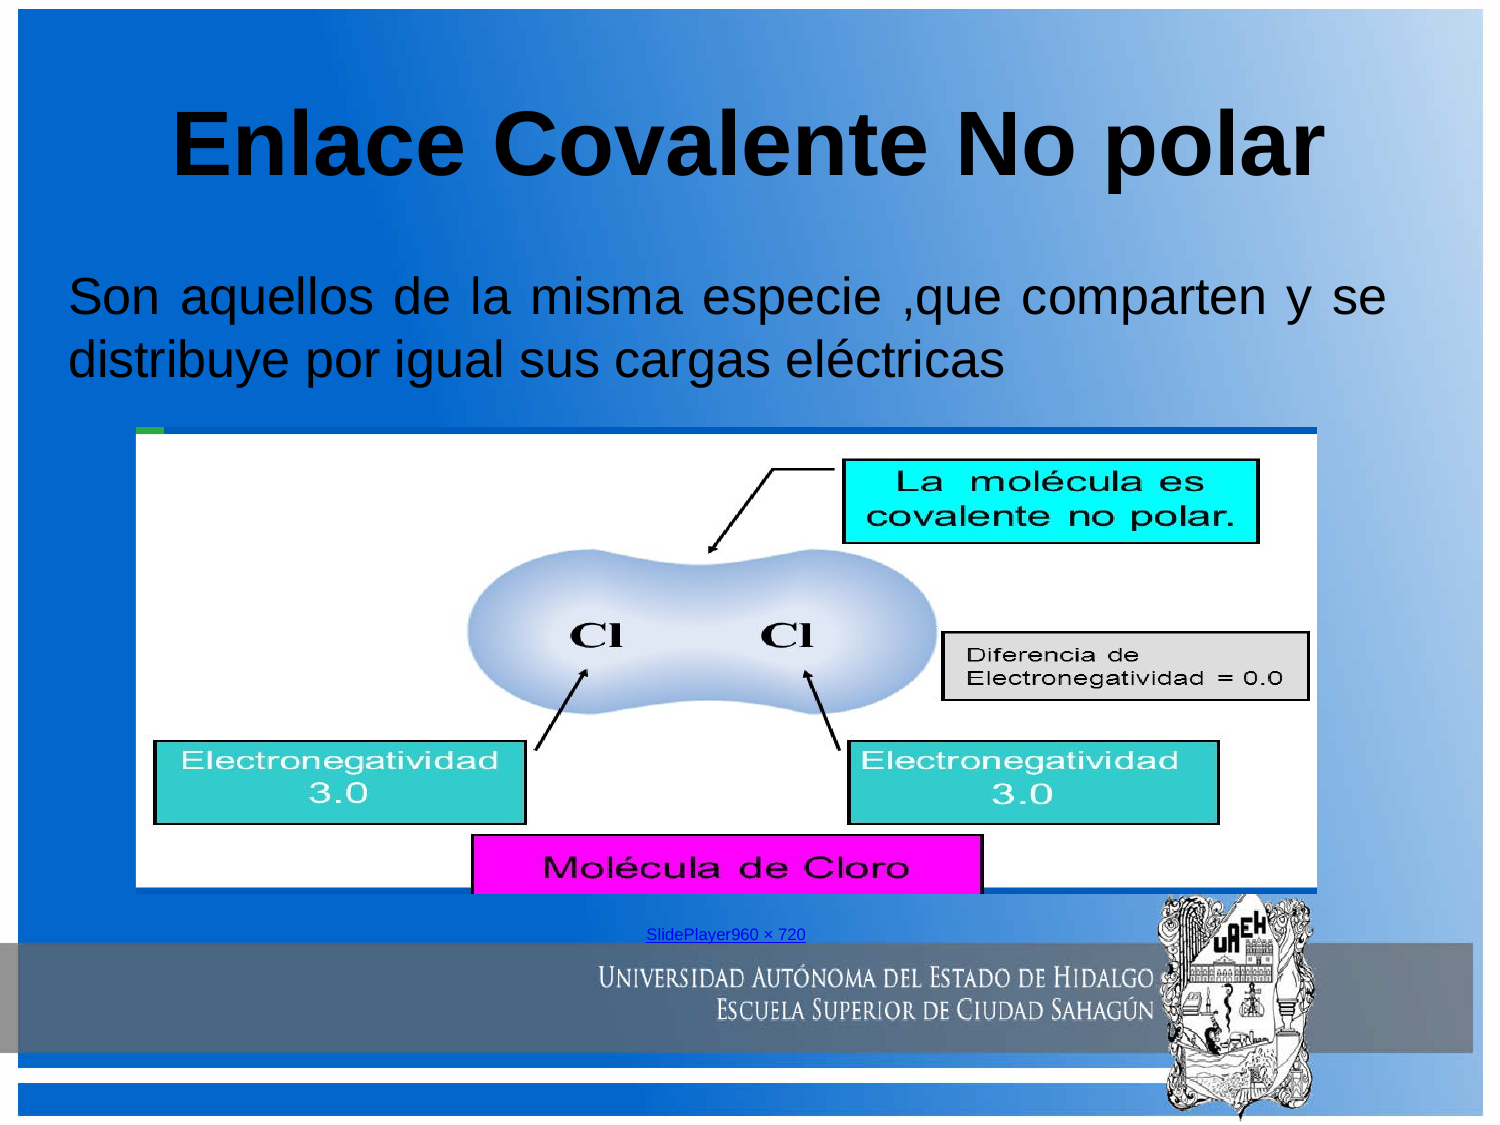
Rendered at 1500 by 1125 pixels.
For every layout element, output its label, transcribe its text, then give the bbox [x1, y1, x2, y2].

picture [0, 0, 1500, 1125]
list Son aquellos de la misma especie ,que comparten y se distribuye por igual sus cargas eléctricas [53, 255, 1404, 722]
title Enlace Covalente No polar [75, 45, 1425, 233]
text_box SlidePlayer960 × 720 [631, 916, 821, 952]
